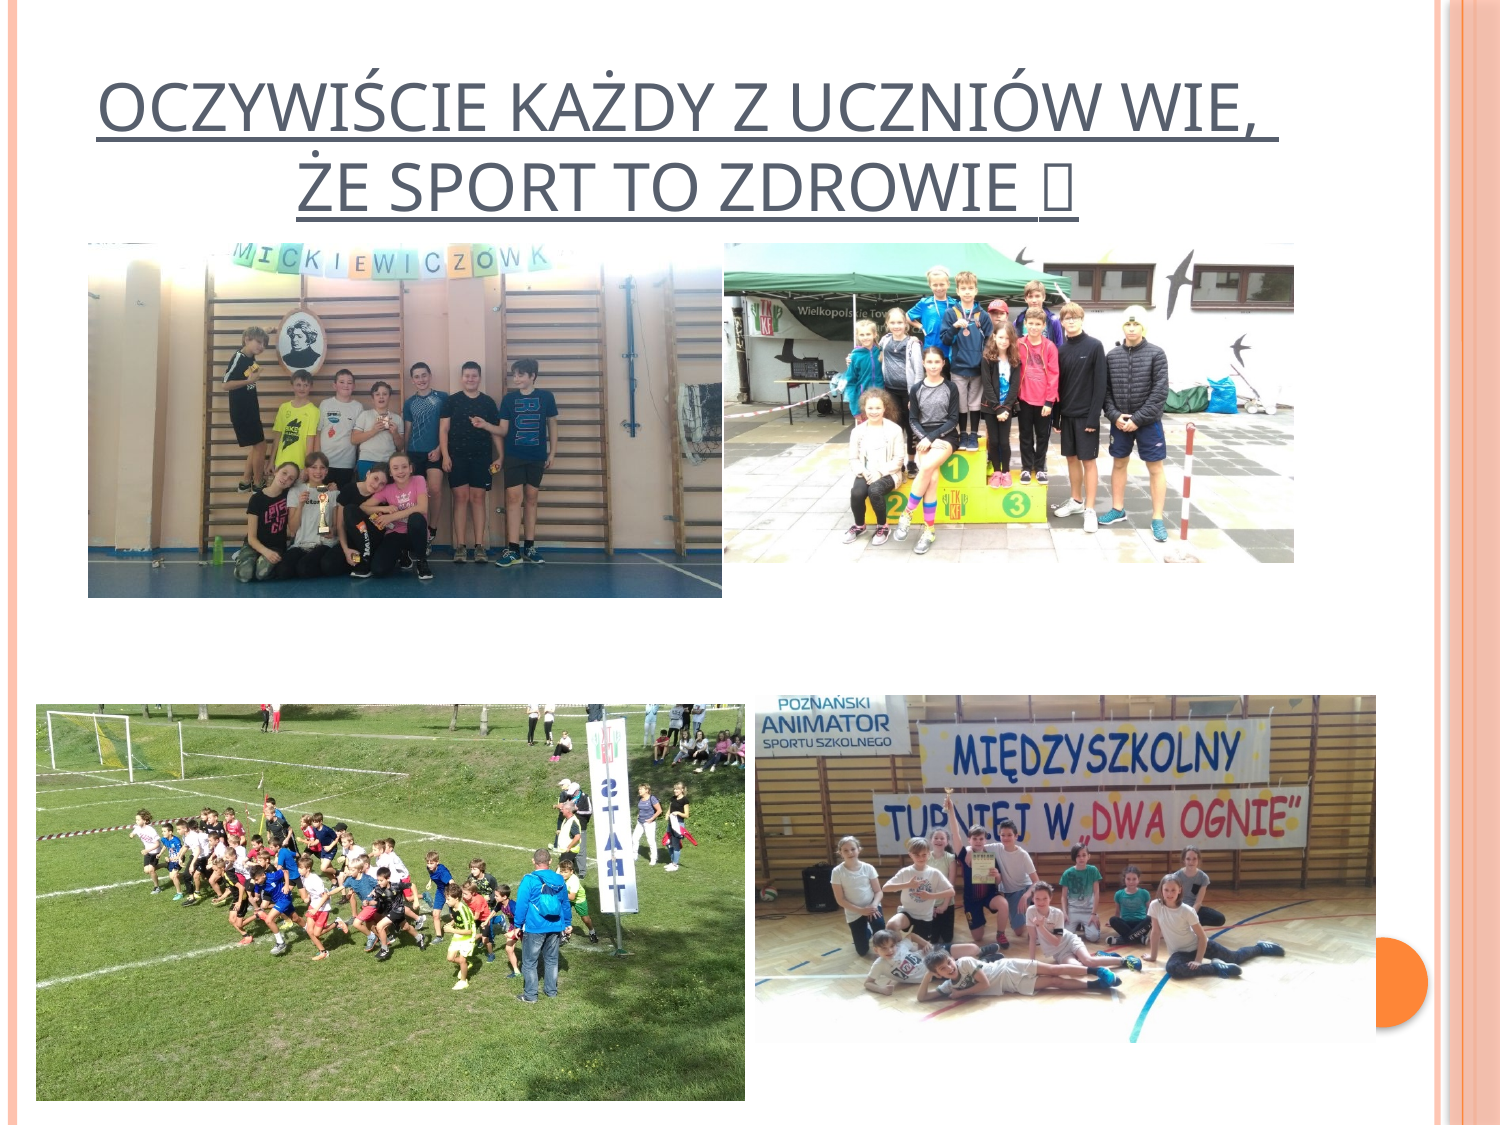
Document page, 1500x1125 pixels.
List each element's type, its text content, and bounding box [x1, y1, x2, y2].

picture [36, 703, 745, 1102]
picture [87, 243, 722, 599]
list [754, 694, 1377, 1044]
picture [723, 243, 1294, 563]
title Oczywiście każdy z uczniów wie, że SPORT to zdrowie  [75, 45, 1300, 233]
